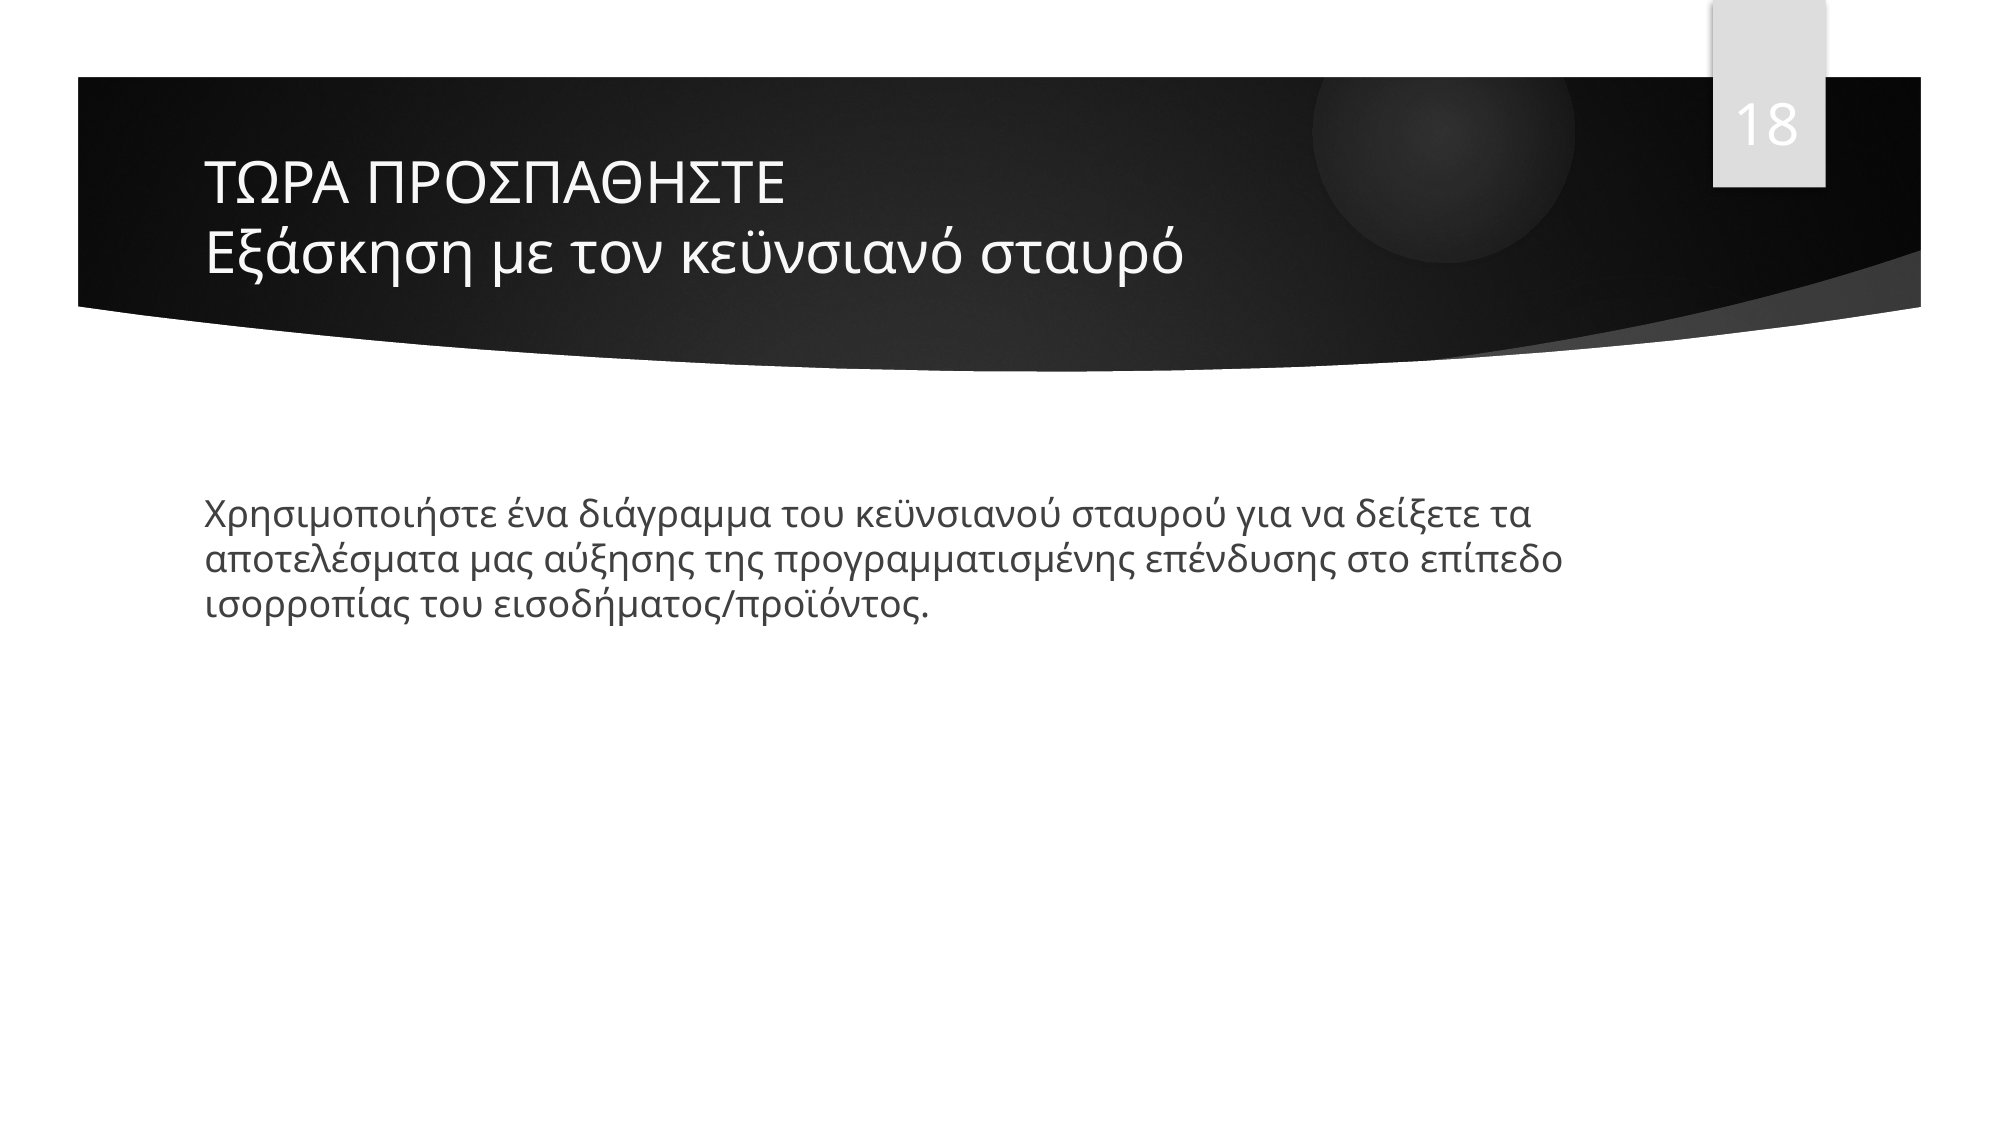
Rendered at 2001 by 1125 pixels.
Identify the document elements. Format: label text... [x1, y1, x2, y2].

slide_number 18 [1698, 48, 1836, 175]
title ΤΩΡΑ ΠΡΟΣΠΑΘΗΣΤΕ Εξάσκηση με τον κεϋνσιανό σταυρό [189, 155, 1627, 275]
list Χρησιμοποιήστε ένα διάγραμμα του κεϋνσιανού σταυρού για να δείξετε τα αποτελέσματα μας αύξησης της προγραμματισμένης επένδυσης στο επίπεδο ισορροπίας του εισοδήματος/προϊόντος. [189, 482, 1627, 988]
